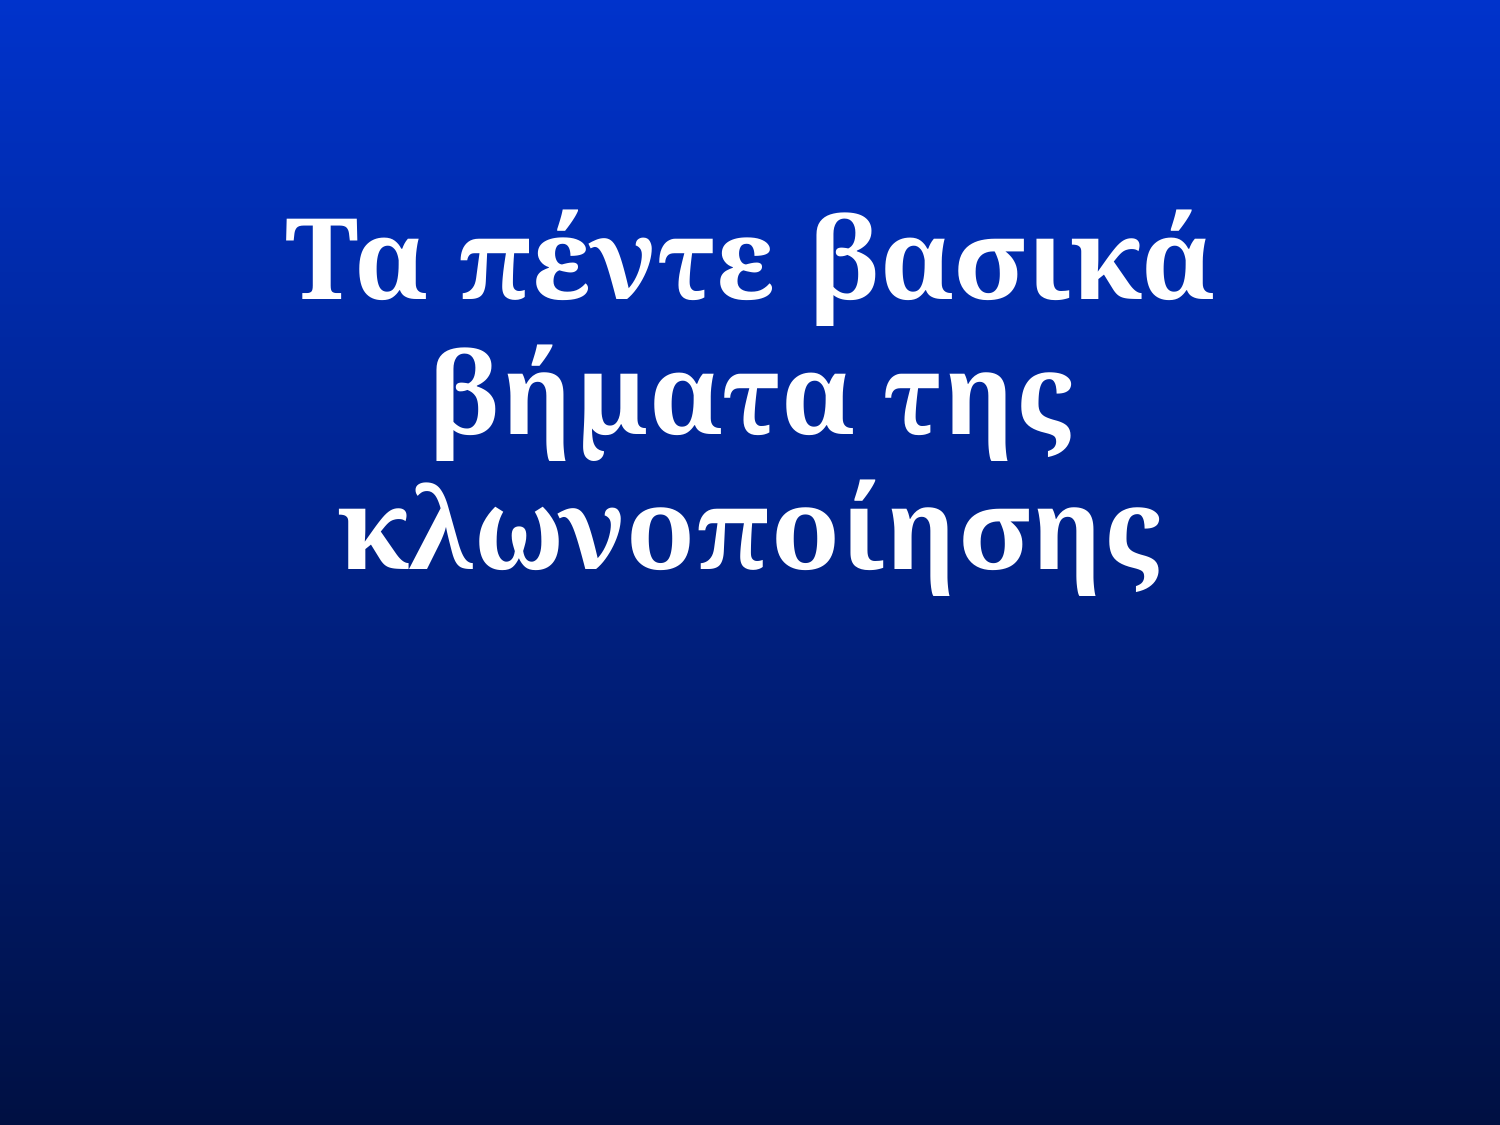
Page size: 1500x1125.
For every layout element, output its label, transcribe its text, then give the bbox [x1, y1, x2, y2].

title Τα πέντε βασικά βήματα της κλωνοποίησης [112, 155, 1388, 624]
